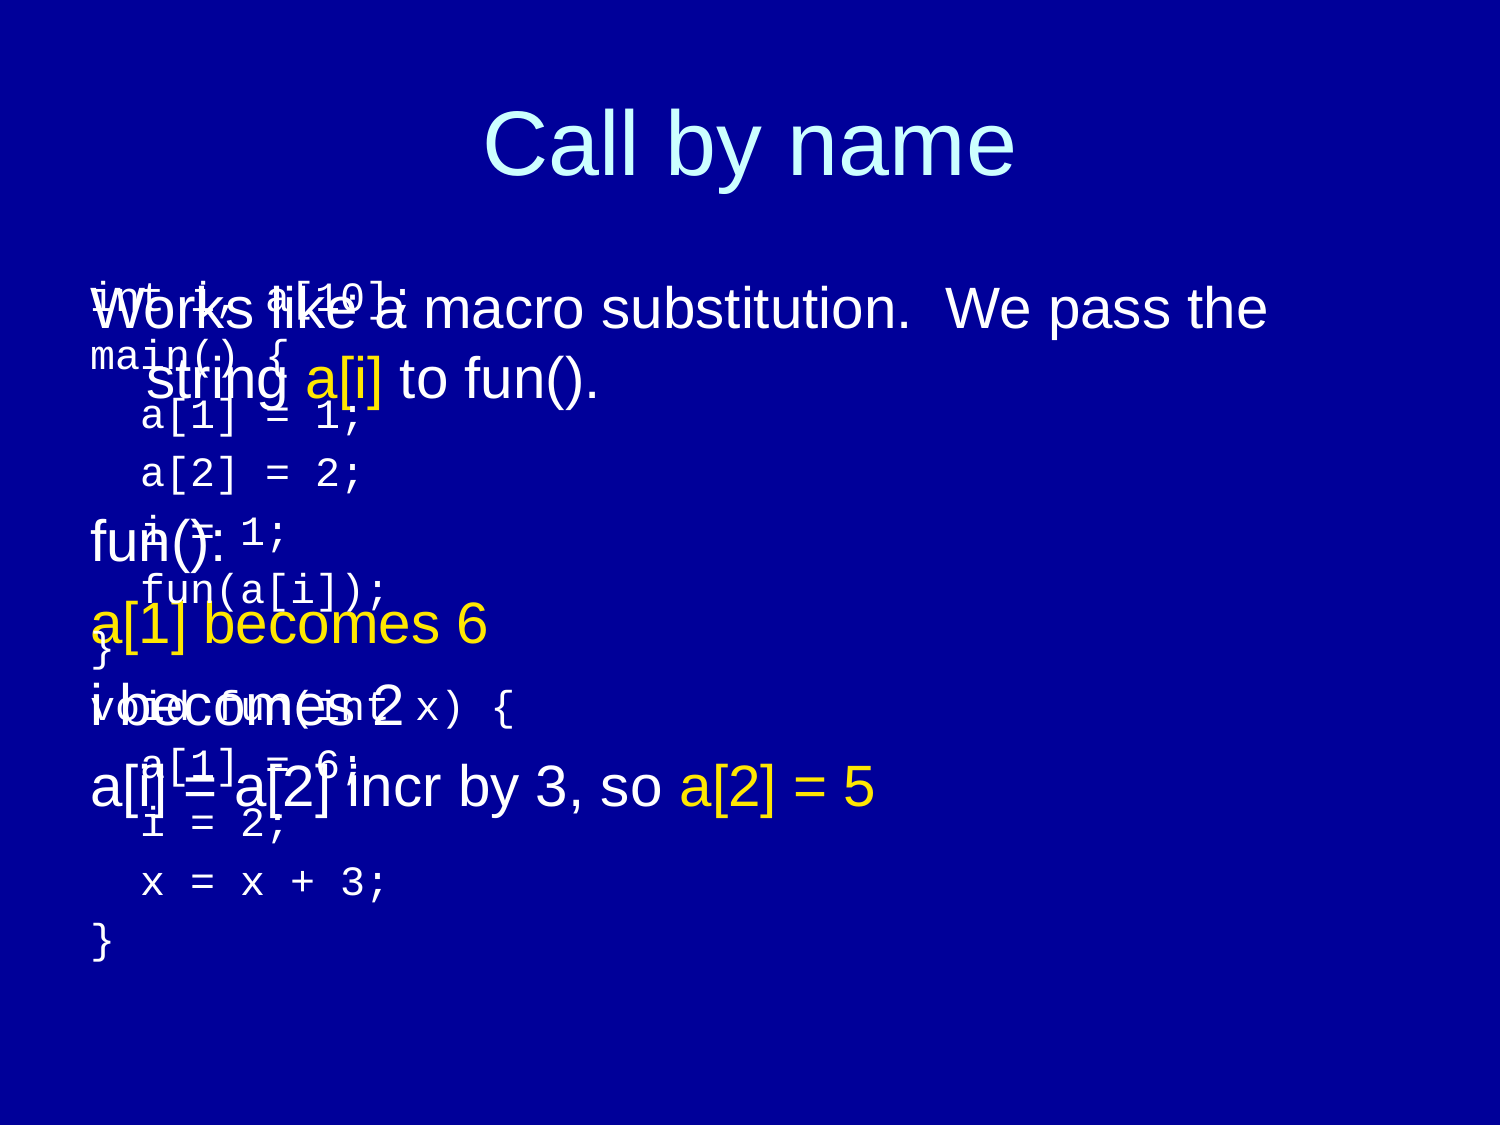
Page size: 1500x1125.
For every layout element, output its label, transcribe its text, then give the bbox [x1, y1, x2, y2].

title Call by name [75, 45, 1425, 233]
list int i, a[10]; main() { a[1] = 1; a[2] = 2; i = 1; fun(a[i]); } void fun(int x) { a[1] = 6; i = 2; x = x + 3; } [75, 262, 1425, 1005]
